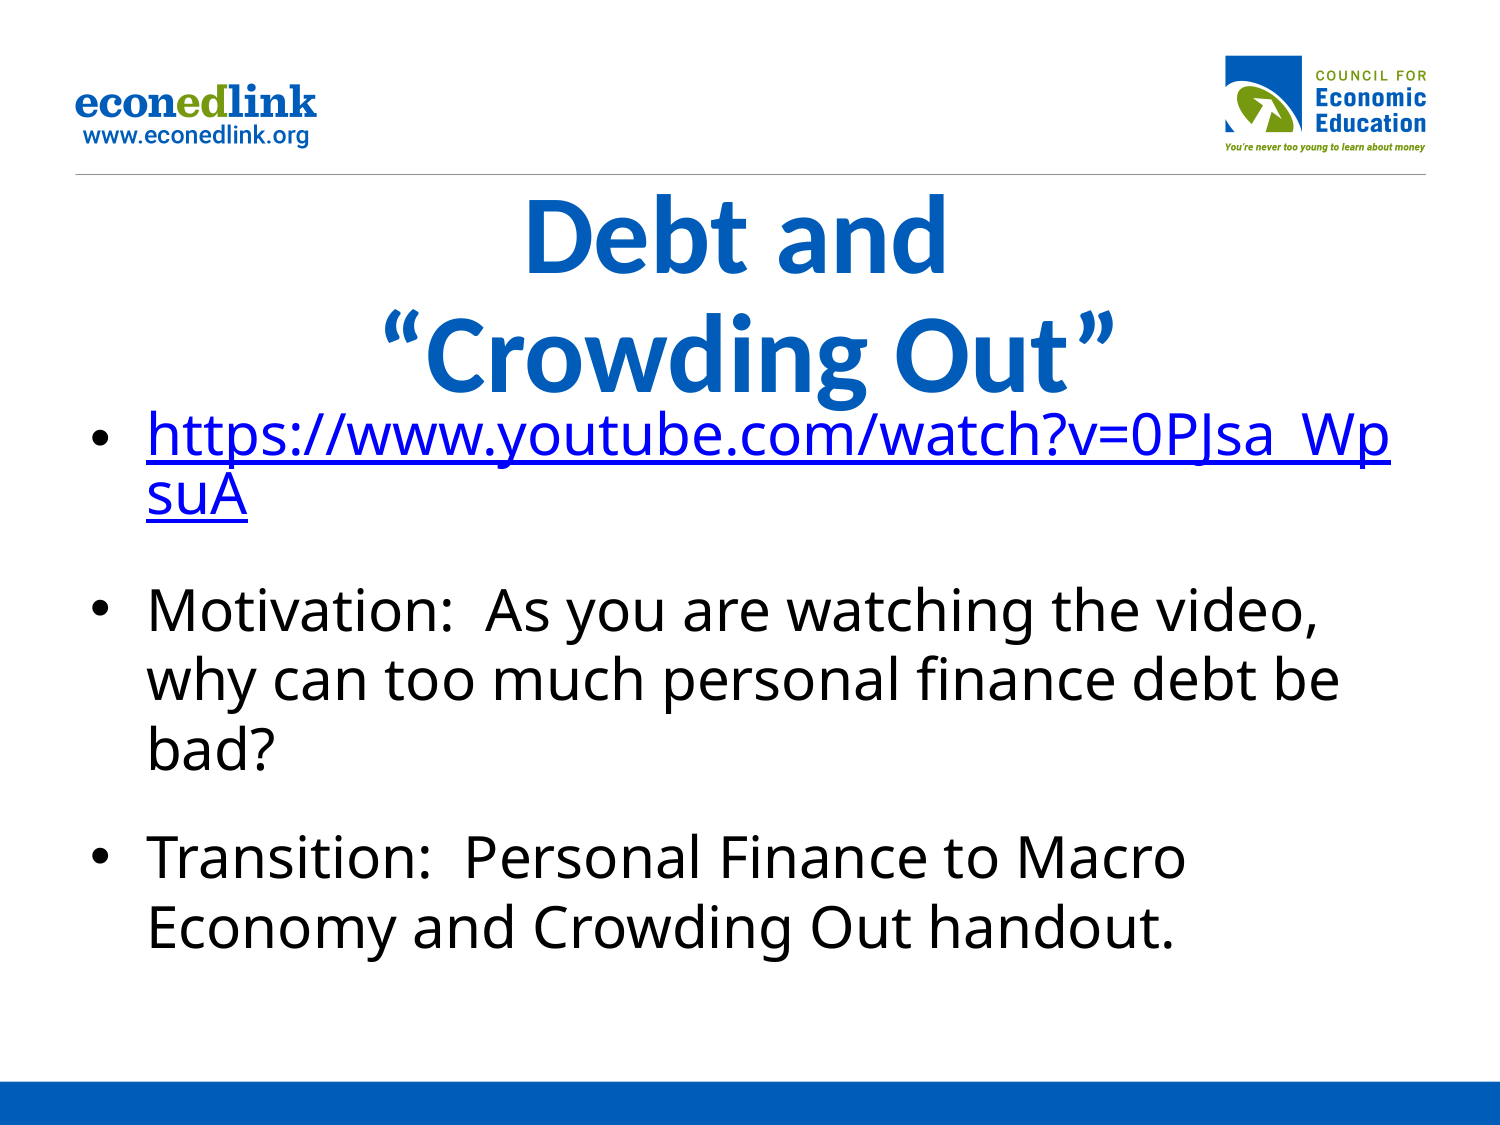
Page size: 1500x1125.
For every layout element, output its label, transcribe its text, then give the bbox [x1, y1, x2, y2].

list https://www.youtube.com/watch?v=0PJsa_WpsuA Motivation: As you are watching the video, why can too much personal finance debt be bad? Transition: Personal Finance to Macro Economy and Crowding Out handout. [74, 389, 1426, 1011]
picture [0, 0, 1500, 1125]
title Debt and “Crowding Out” [74, 202, 1426, 389]
